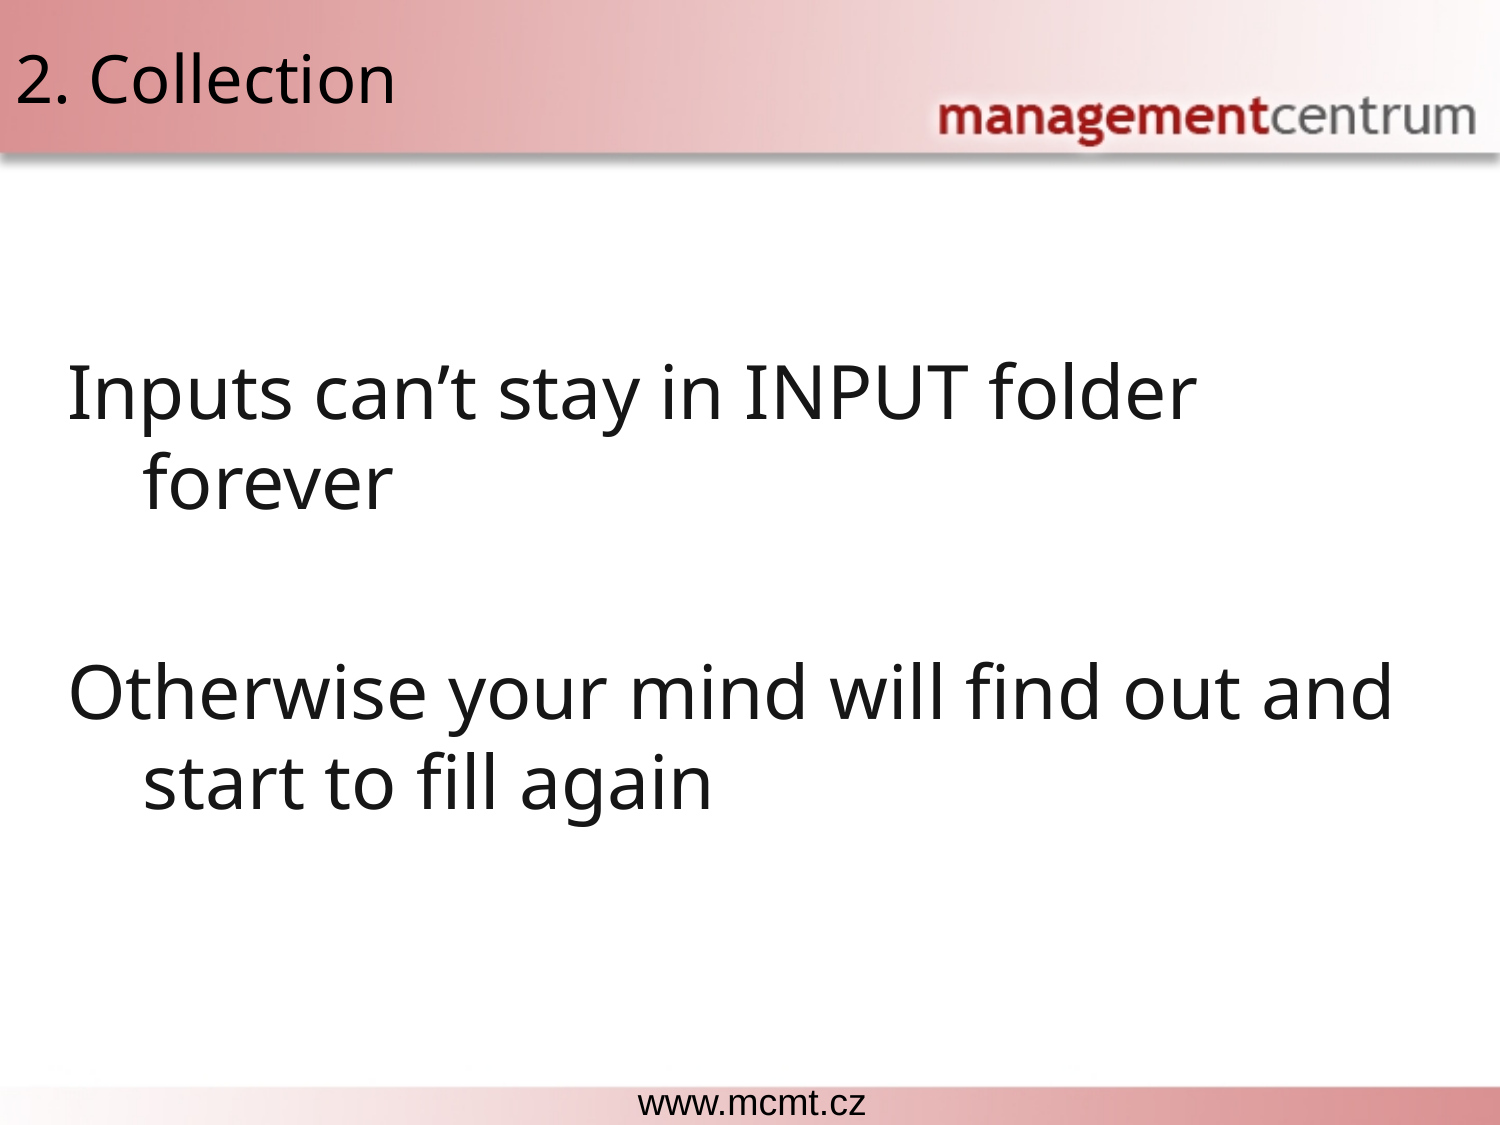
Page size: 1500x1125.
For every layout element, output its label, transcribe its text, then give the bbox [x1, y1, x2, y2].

list Inputs can’t stay in INPUT folder forever Otherwise your mind will find out and start to fill again [51, 336, 1436, 772]
title 2. Collection [0, 27, 1025, 128]
footer www.mcmt.cz [514, 1070, 991, 1125]
text_box Each lesson includes a list of suggested tasks and a set of test questions. [15, 756, 1399, 900]
picture [0, 0, 1500, 1125]
